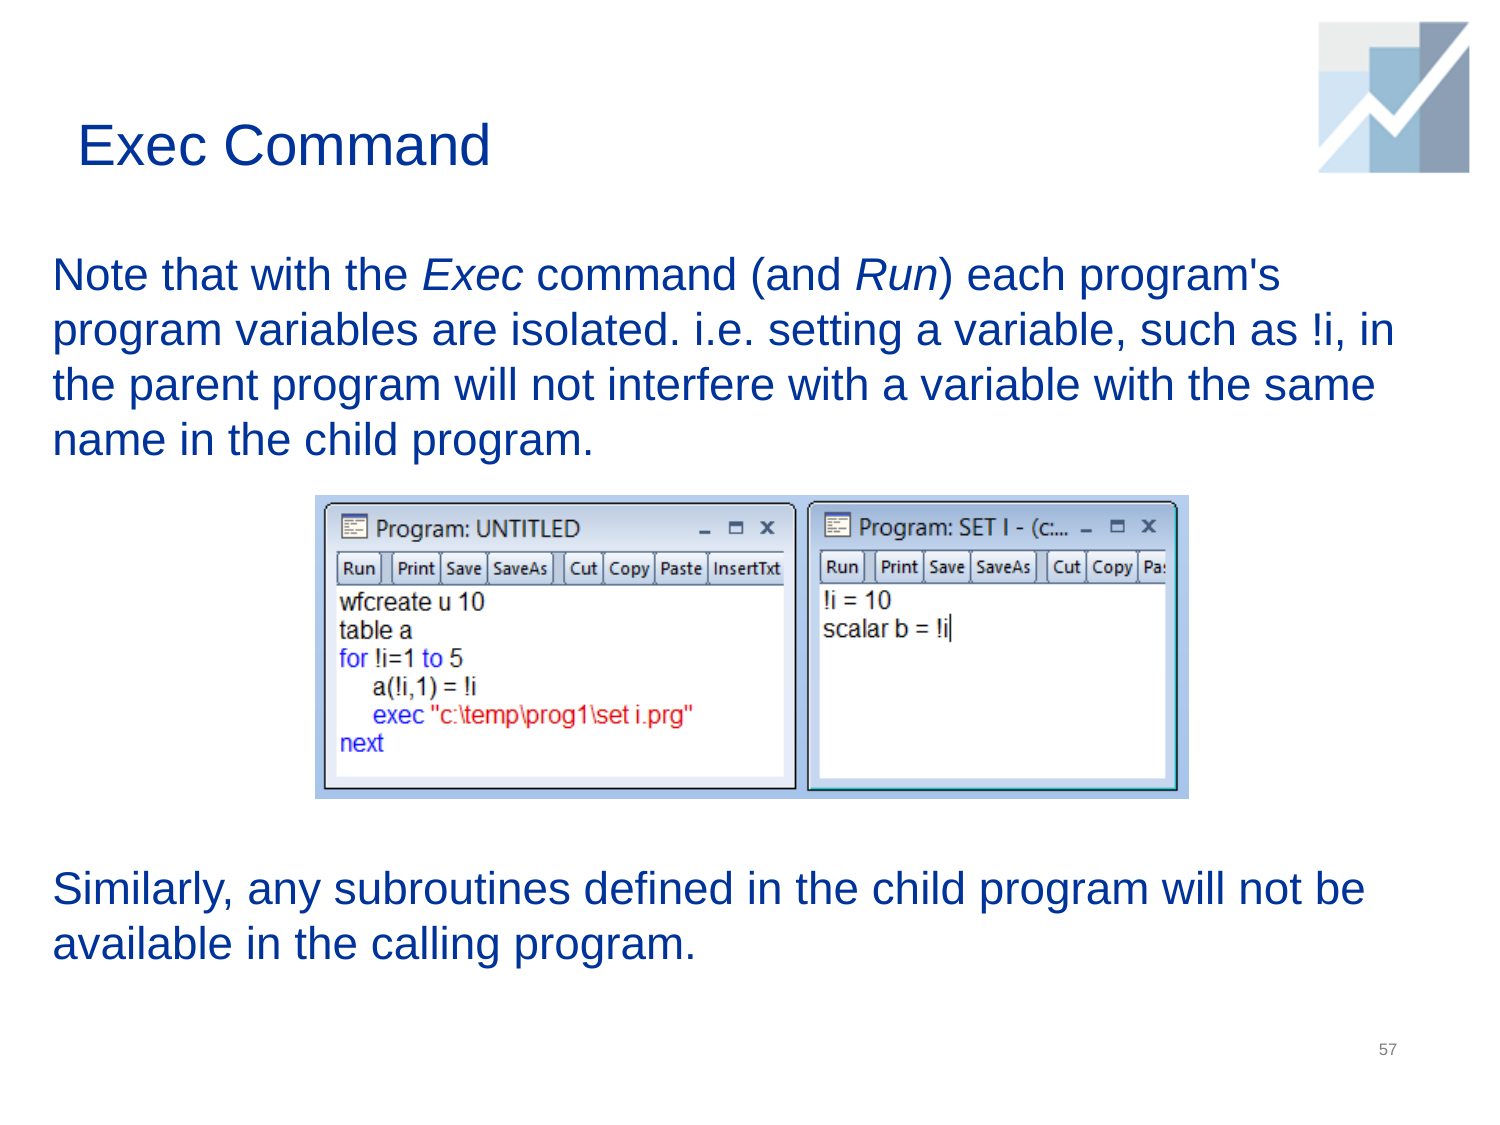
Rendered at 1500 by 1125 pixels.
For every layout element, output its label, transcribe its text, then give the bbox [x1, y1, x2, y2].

slide_number 57 [1262, 1015, 1413, 1067]
list Note that with the Exec command (and Run) each program's program variables are isolated. i.e. setting a variable, such as !i, in the parent program will not interfere with a variable with the same name in the child program. Similarly, any subroutines defined in the child program will not be available in the calling program. [37, 237, 1438, 977]
title Exec Command [62, 0, 1297, 185]
picture [1300, 11, 1479, 181]
picture [314, 495, 1189, 799]
